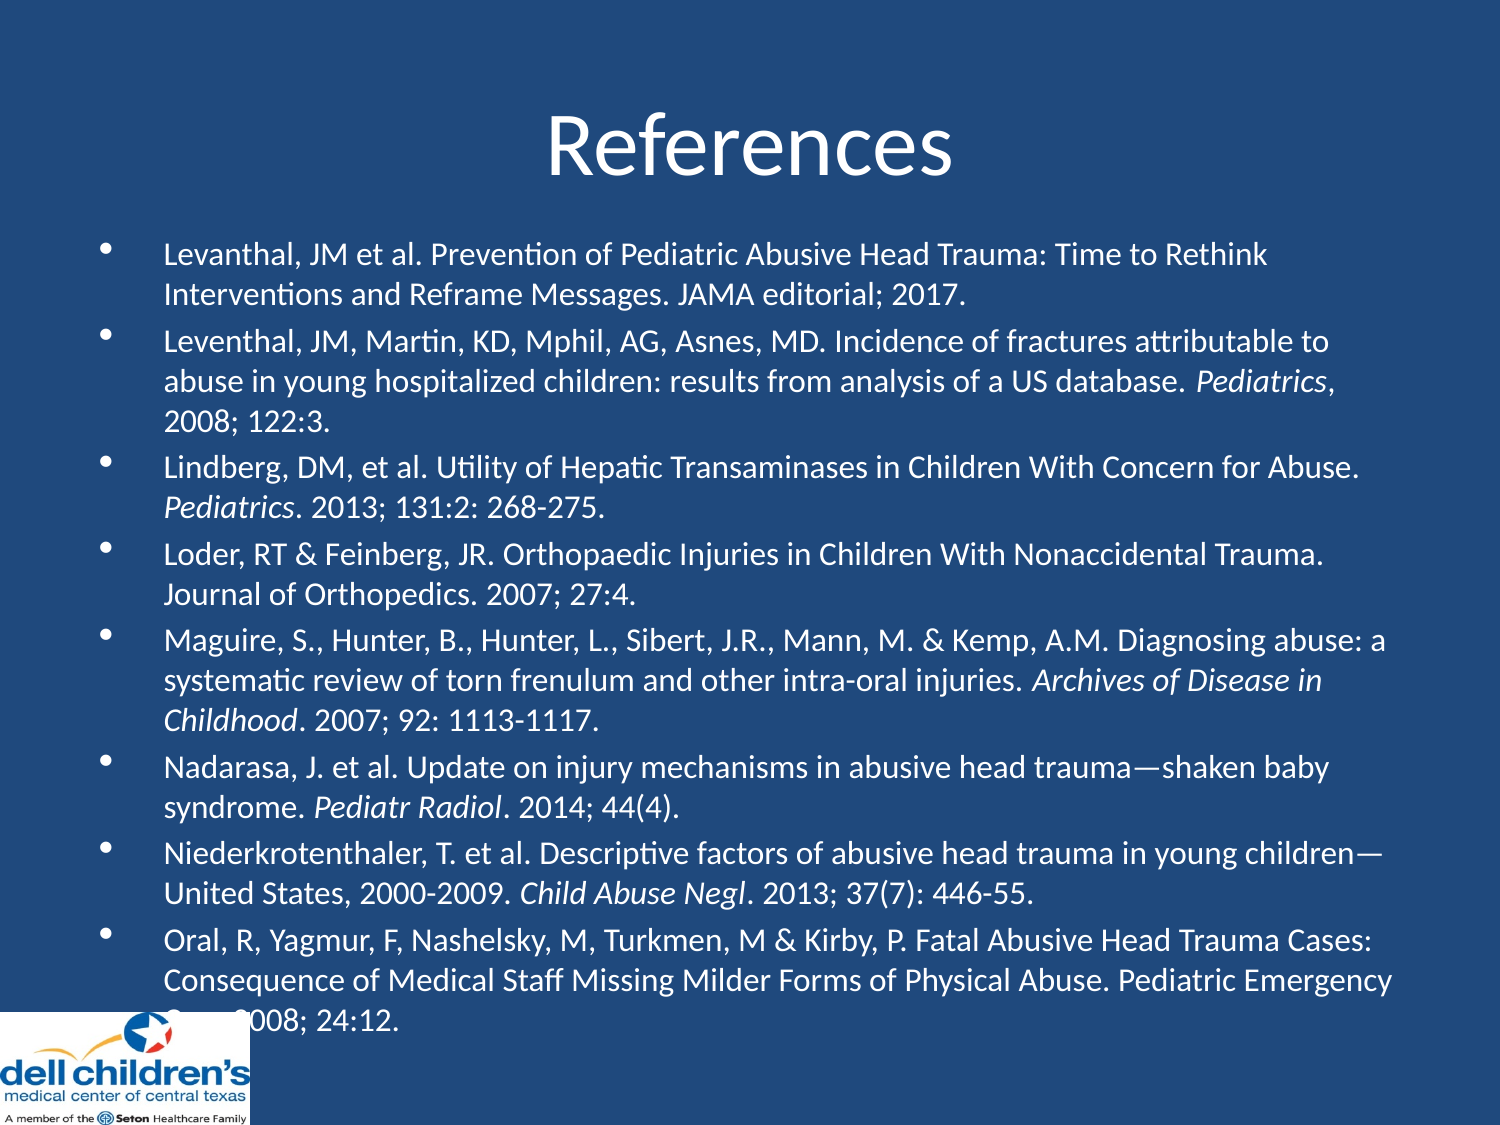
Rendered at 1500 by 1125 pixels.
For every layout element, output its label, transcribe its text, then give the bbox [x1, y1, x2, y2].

picture [0, 1012, 251, 1125]
title References [75, 45, 1425, 224]
list Levanthal, JM et al. Prevention of Pediatric Abusive Head Trauma: Time to Rethink Interventions and Reframe Messages. JAMA editorial; 2017. Leventhal, JM, Martin, KD, Mphil, AG, Asnes, MD. Incidence of fractures attributable to abuse in young hospitalized children: results from analysis of a US database. Pediatrics, 2008; 122:3. Lindberg, DM, et al. Utility of Hepatic Transaminases in Children With Concern for Abuse. Pediatrics. 2013; 131:2: 268-275. Loder, RT & Feinberg, JR. Orthopaedic Injuries in Children With Nonaccidental Trauma. Journal of Orthopedics. 2007; 27:4. Maguire, S., Hunter, B., Hunter, L., Sibert, J.R., Mann, M. & Kemp, A.M. Diagnosing abuse: a systematic review of torn frenulum and other intra-oral injuries. Archives of Disease in Childhood. 2007; 92: 1113-1117. Nadarasa, J. et al. Update on injury mechanisms in abusive head trauma—shaken baby syndrome. Pediatr Radiol. 2014; 44(4). Niederkrotenthaler, T. et al. Descriptive factors of abusive head trauma in young children—United States, 2000-2009. Child Abuse Negl. 2013; 37(7): 446-55. Oral, R, Yagmur, F, Nashelsky, M, Turkmen, M & Kirby, P. Fatal Abusive Head Trauma Cases: Consequence of Medical Staff Missing Milder Forms of Physical Abuse. Pediatric Emergency Care 2008; 24:12. [75, 224, 1425, 968]
